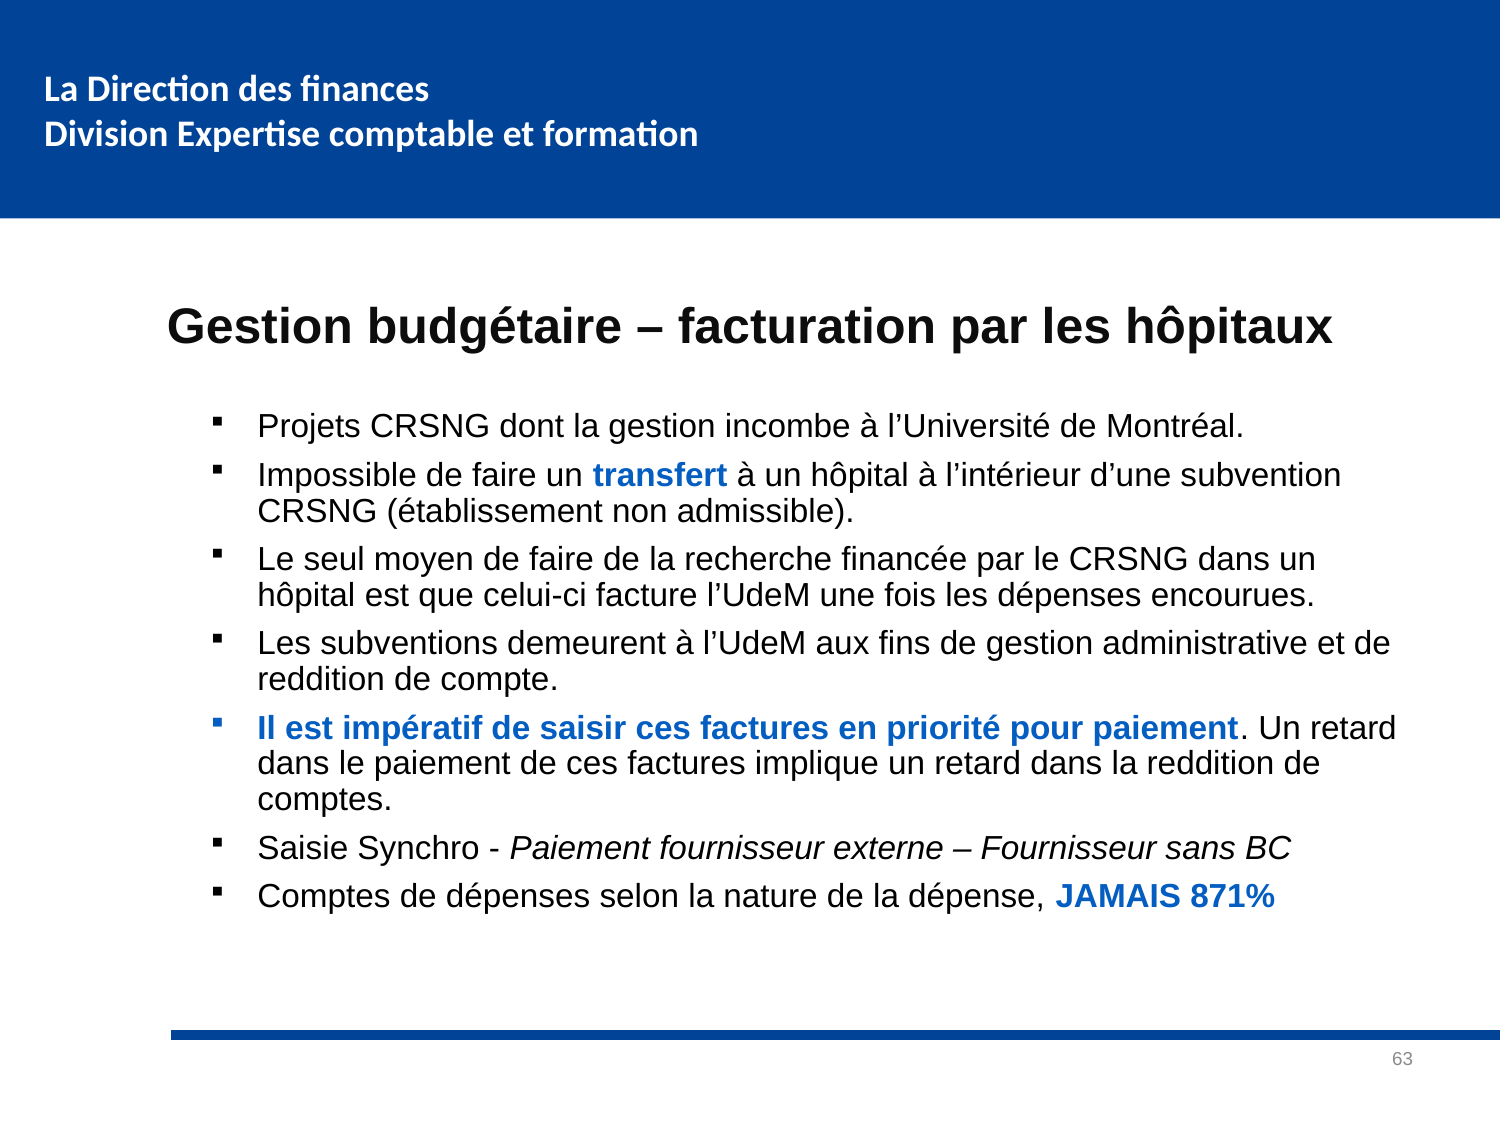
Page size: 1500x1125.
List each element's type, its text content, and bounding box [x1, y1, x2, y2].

list Projets CRSNG dont la gestion incombe à l’Université de Montréal. Impossible de faire un transfert à un hôpital à l’intérieur d’une subvention CRSNG (établissement non admissible). Le seul moyen de faire de la recherche financée par le CRSNG dans un hôpital est que celui-ci facture l’UdeM une fois les dépenses encourues. Les subventions demeurent à l’UdeM aux fins de gestion administrative et de reddition de compte. Il est impératif de saisir ces factures en priorité pour paiement. Un retard dans le paiement de ces factures implique un retard dans la reddition de comptes. Saisie Synchro - Paiement fournisseur externe – Fournisseur sans BC Comptes de dépenses selon la nature de la dépense, JAMAIS 871% [166, 408, 1408, 976]
slide_number 63 [1340, 1046, 1414, 1077]
title Gestion budgétaire – facturation par les hôpitaux [166, 302, 1408, 374]
